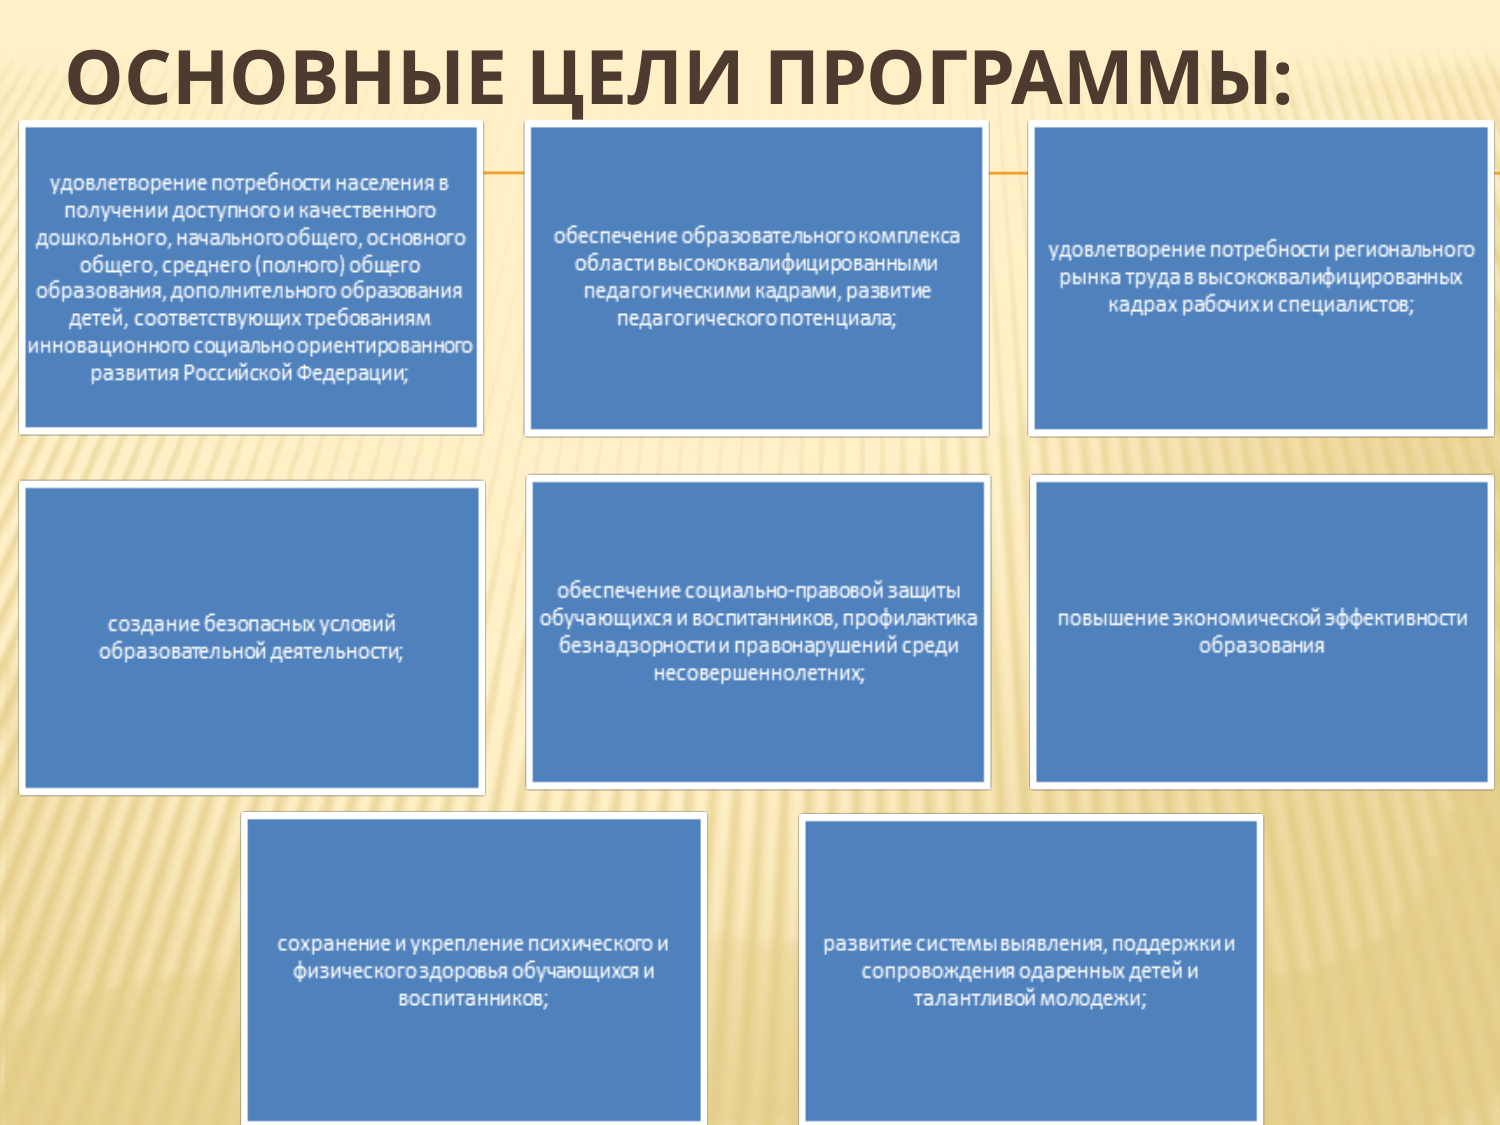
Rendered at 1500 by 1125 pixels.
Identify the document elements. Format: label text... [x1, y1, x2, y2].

title Основные цели Программы: [50, 0, 1475, 119]
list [0, 120, 1500, 1125]
